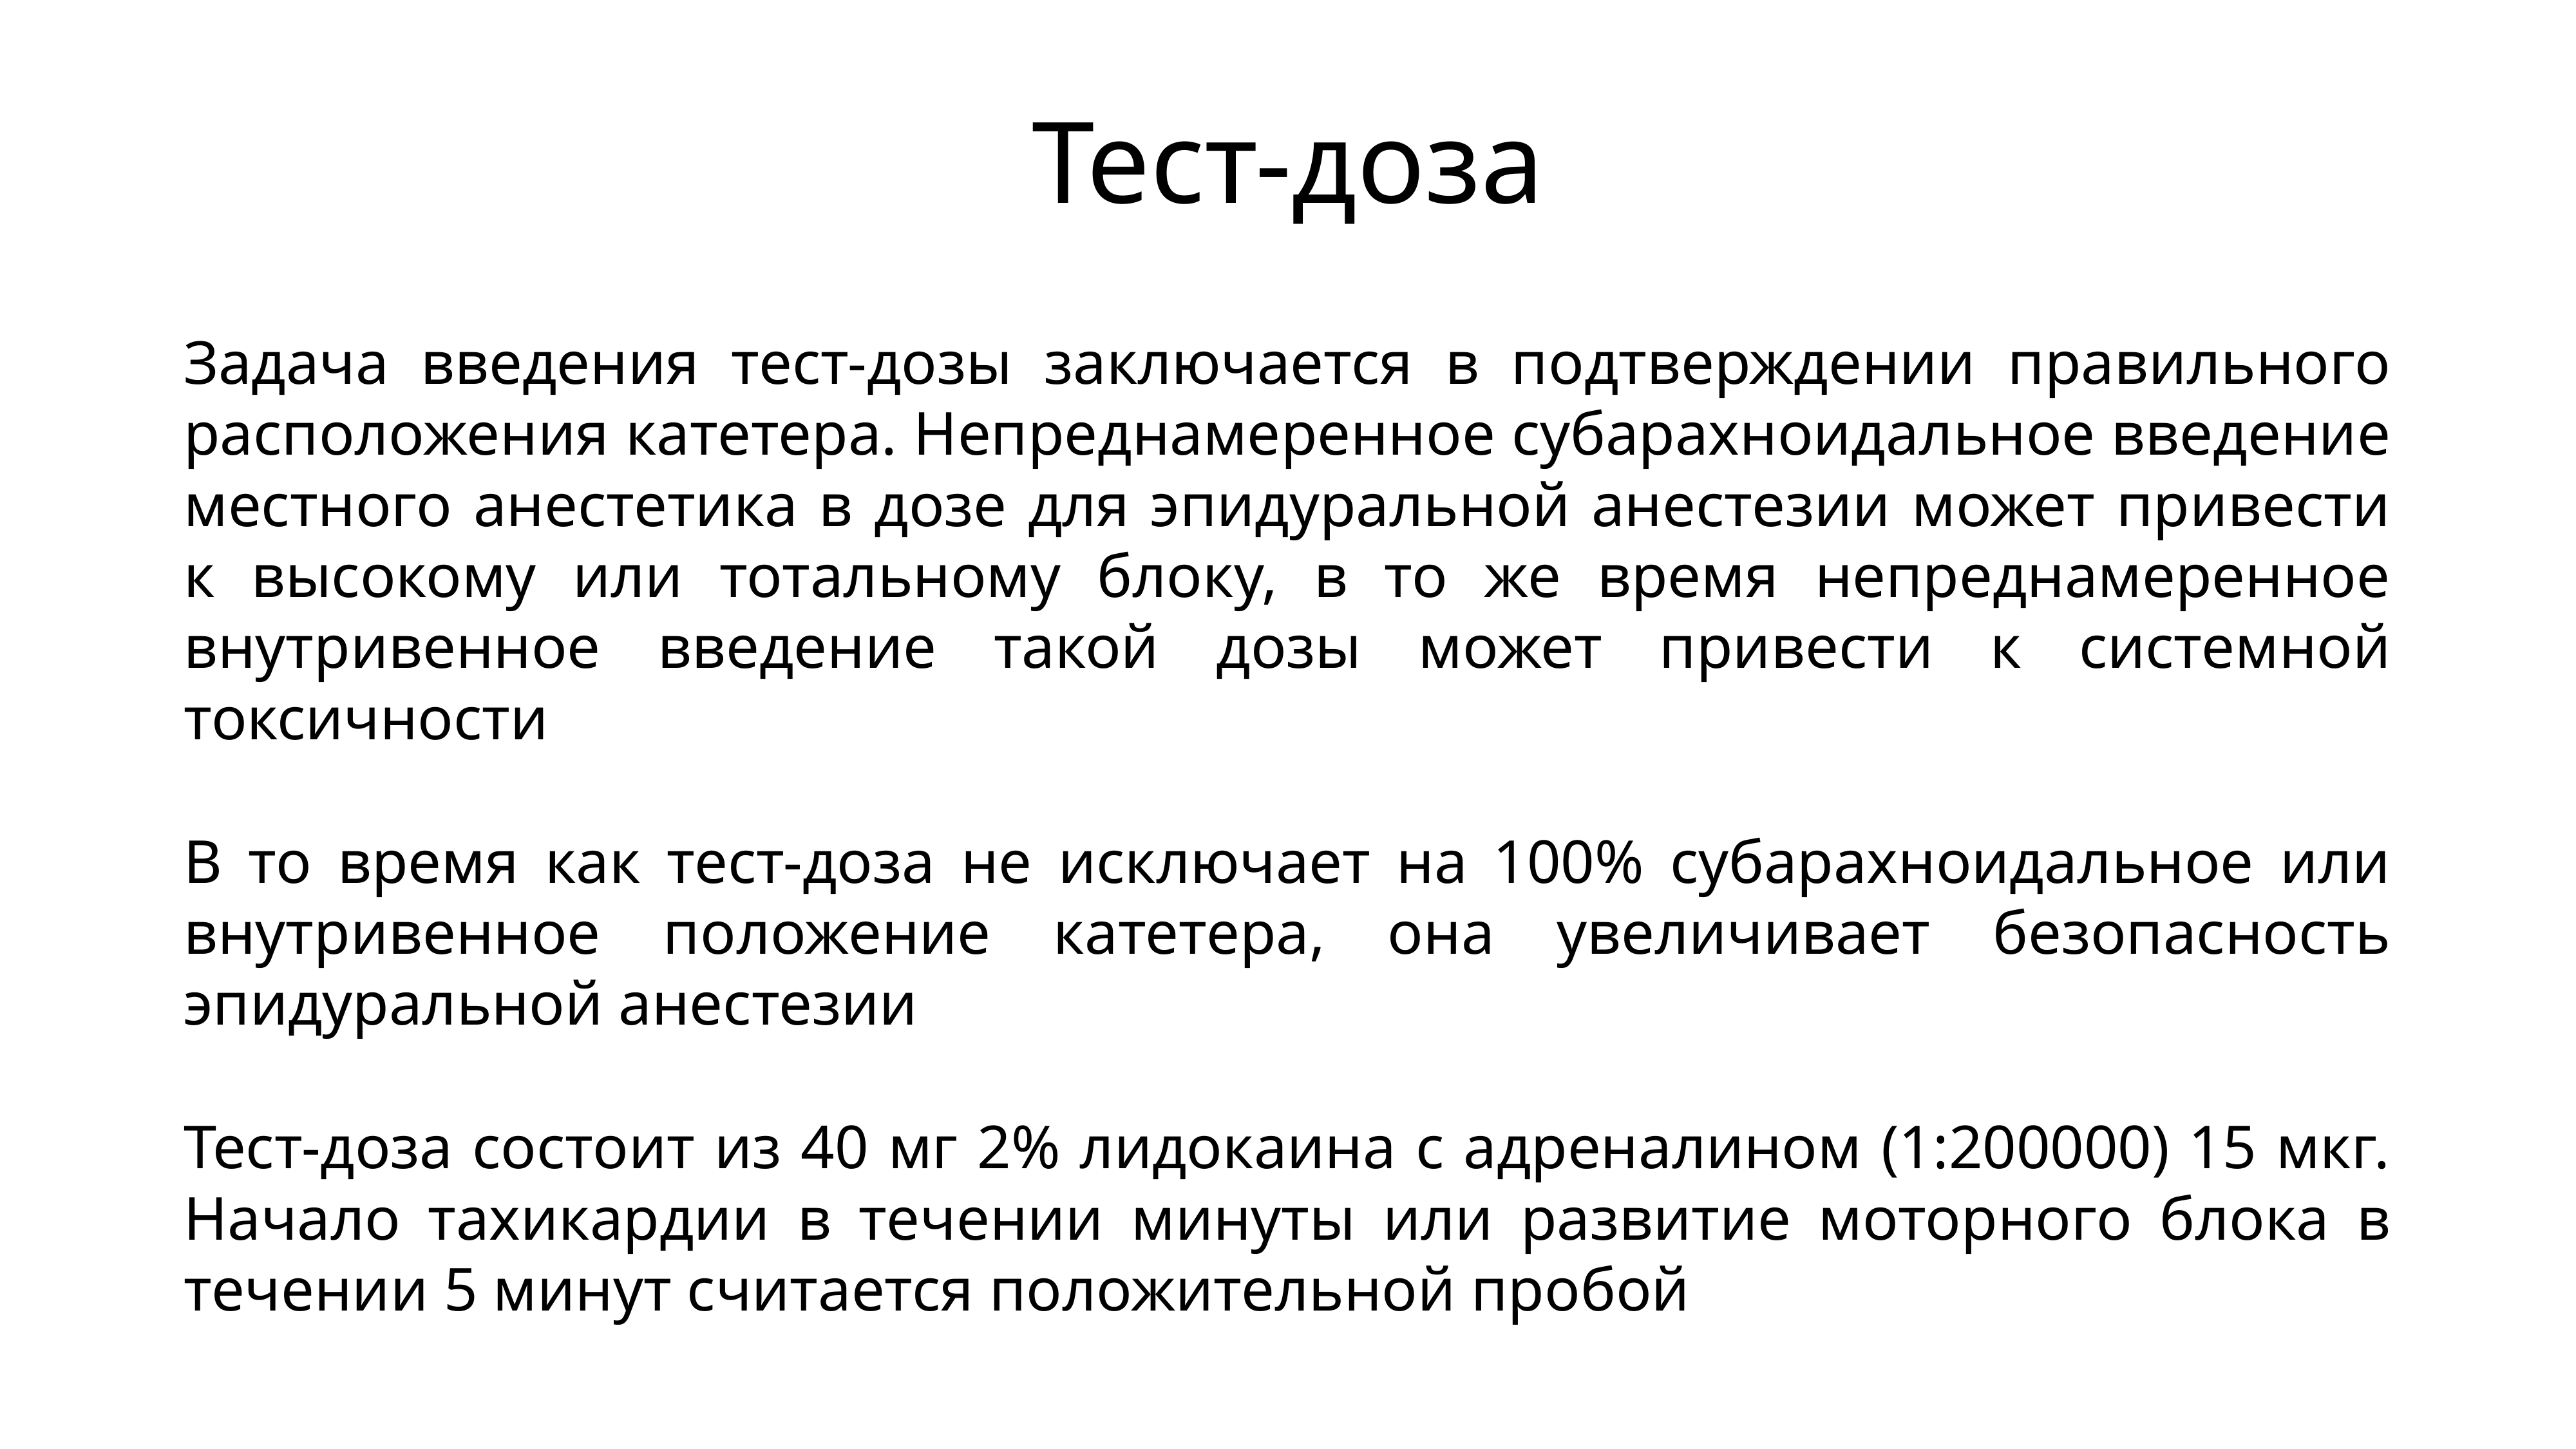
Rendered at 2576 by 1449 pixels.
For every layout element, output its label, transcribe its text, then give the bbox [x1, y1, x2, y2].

title Тест-доза [178, 37, 2398, 279]
list Задача введения тест-дозы заключается в подтверждении правильного расположения катетера. Непреднамеренное субарахноидальное введение местного анестетика в дозе для эпидуральной анестезии может привести к высокому или тотальному блоку, в то же время непреднамеренное внутривенное введение такой дозы может привести к системной токсичности В то время как тест-доза не исключает на 100% субарахноидальное или внутривенное положение катетера, она увеличивает безопасность эпидуральной анестезии Тест-доза состоит из 40 мг 2% лидокаина с адреналином (1:200000) 15 мкг. Начало тахикардии в течении минуты или развитие моторного блока в течении 5 минут считается положительной пробой [178, 332, 2398, 1316]
